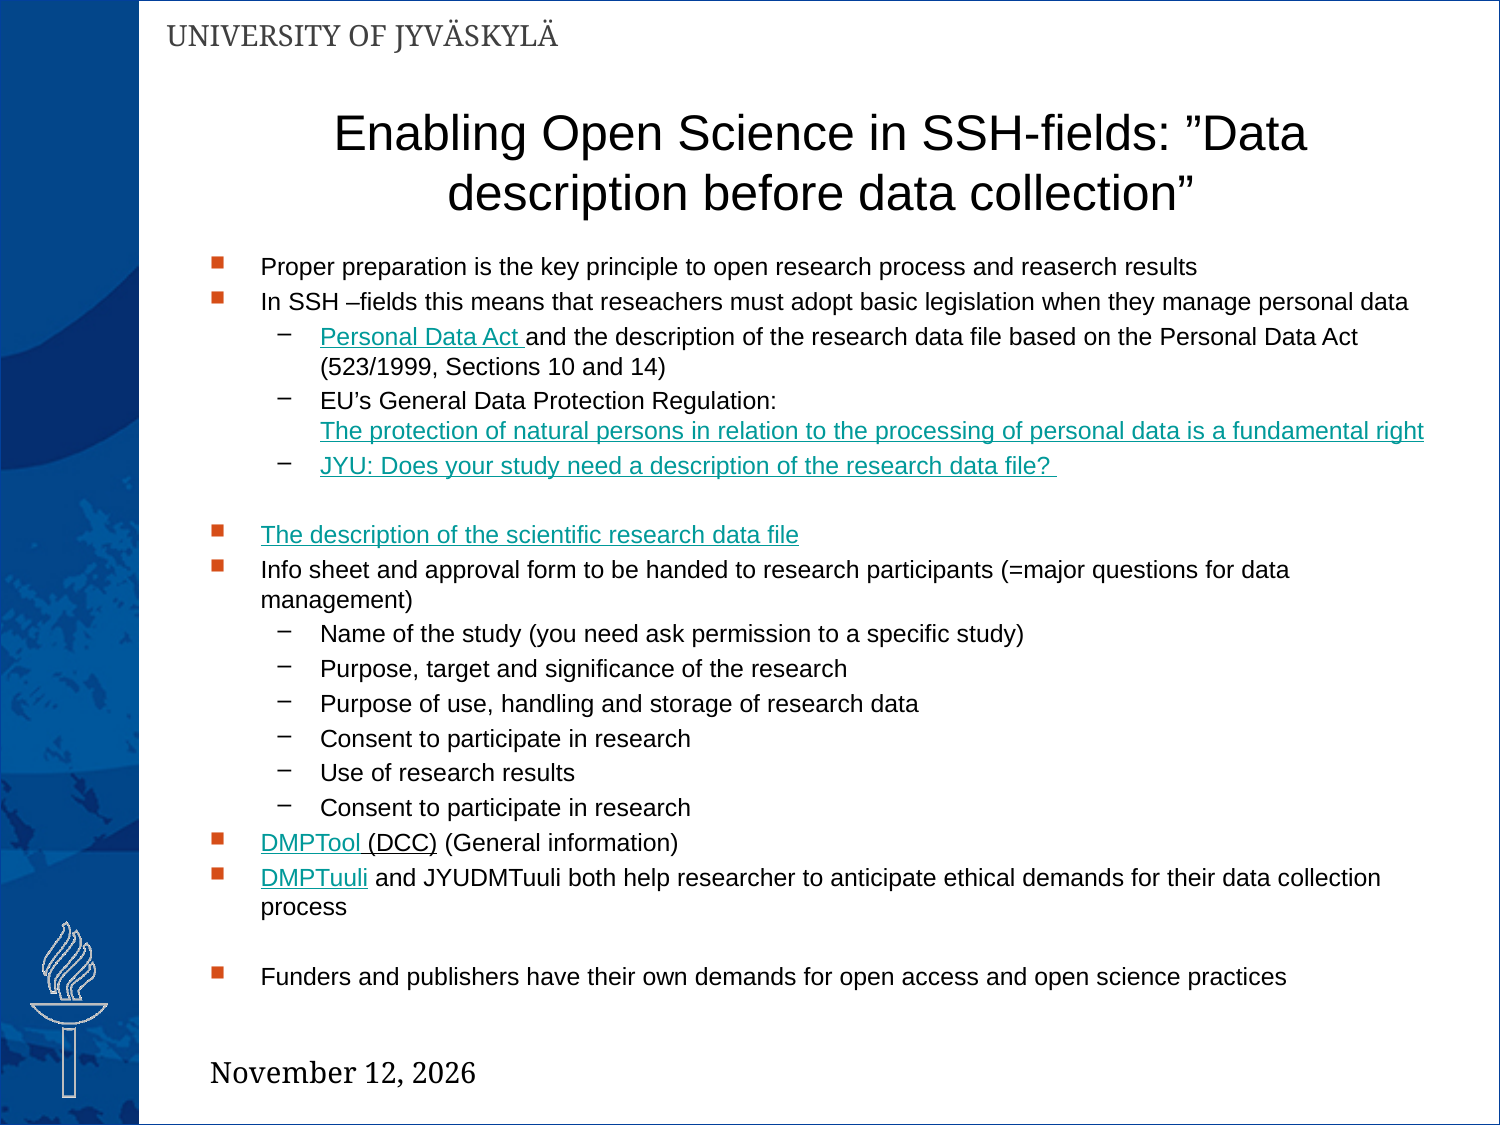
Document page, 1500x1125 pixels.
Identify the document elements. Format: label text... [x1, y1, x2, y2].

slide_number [194, 1046, 503, 1125]
list Proper preparation is the key principle to open research process and reaserch results In SSH –fields this means that reseachers must adopt basic legislation when they manage personal data Personal Data Act and the description of the research data file based on the Personal Data Act (523/1999, Sections 10 and 14) EU’s General Data Protection Regulation: The protection of natural persons in relation to the processing of personal data is a fundamental right JYU: Does your study need a description of the research data file? The description of the scientific research data file Info sheet and approval form to be handed to research participants (=major questions for data management) Name of the study (you need ask permission to a specific study) Purpose, target and significance of the research Purpose of use, handling and storage of research data Consent to participate in research Use of research results Consent to participate in research DMPTool (DCC) (General information) DMPTuuli and JYUDMTuuli both help researcher to anticipate ethical demands for their data collection process Funders and publishers have their own demands for open access and open science practices [194, 243, 1448, 1048]
title Enabling Open Science in SSH-fields: ”Data description before data collection” [194, 76, 1448, 243]
picture [1, 1, 139, 1124]
